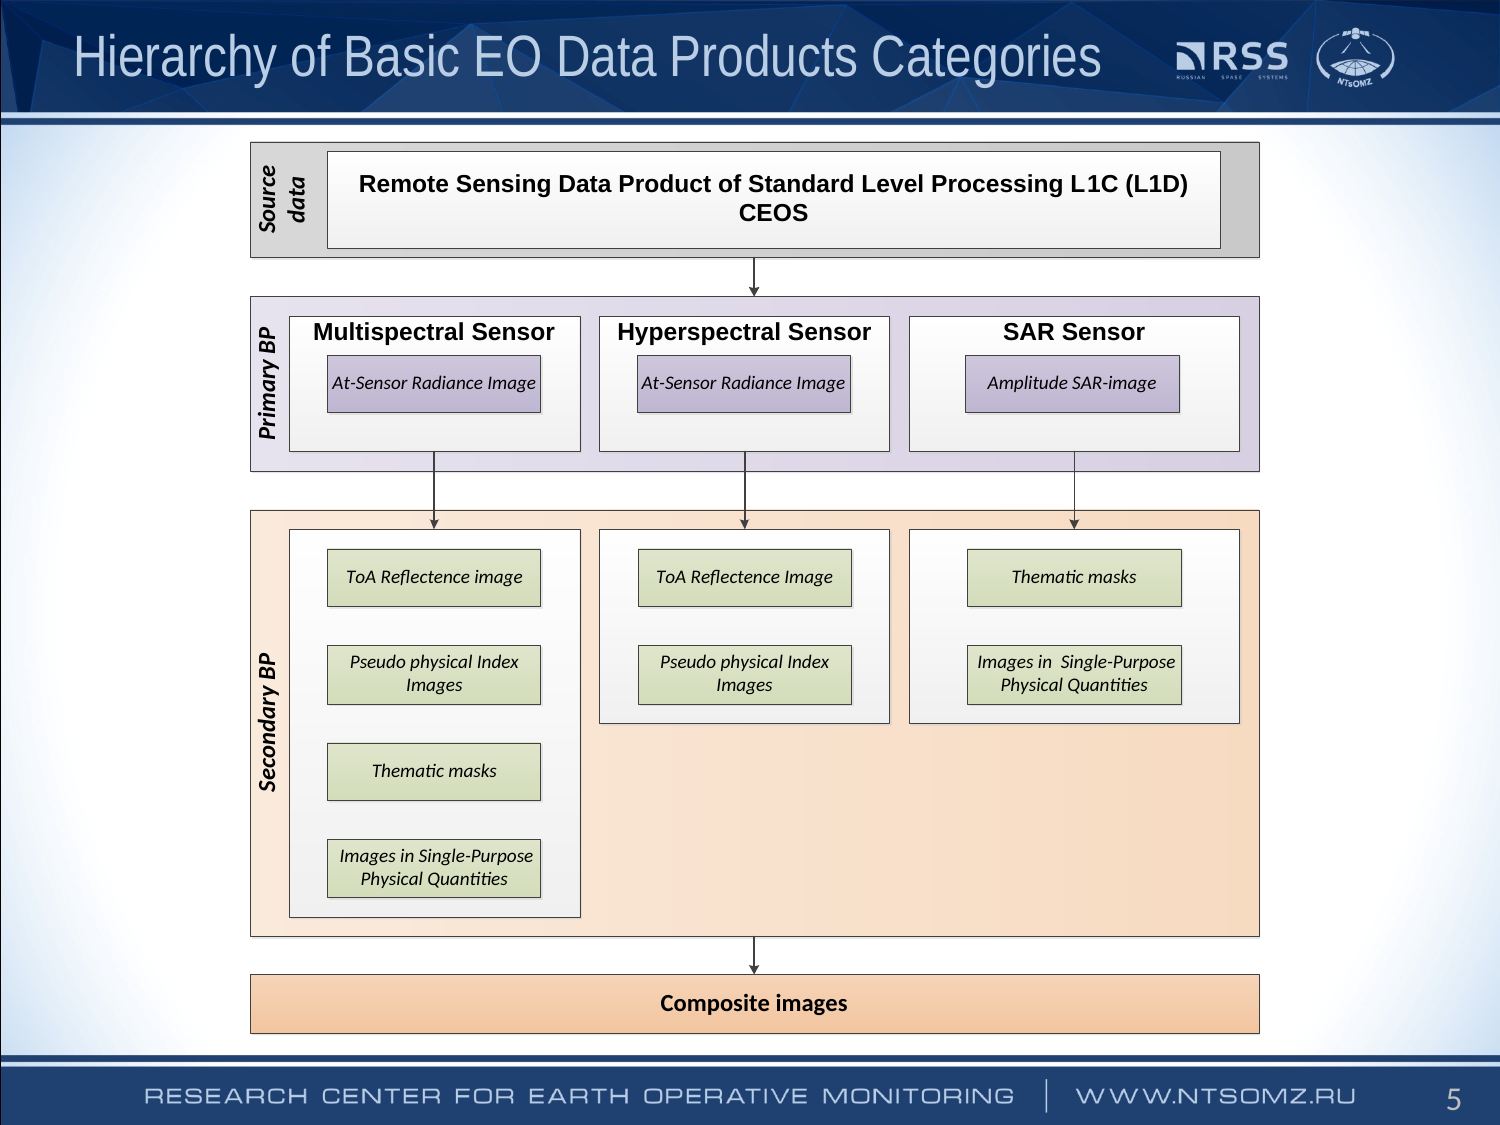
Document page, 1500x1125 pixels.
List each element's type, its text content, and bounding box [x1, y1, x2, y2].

text_box Hierarchy of Basic EO Data Products Categories [58, 10, 1199, 96]
picture [0, 1, 1500, 1125]
text_box 5 [1416, 1069, 1492, 1125]
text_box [247, 139, 1263, 1038]
